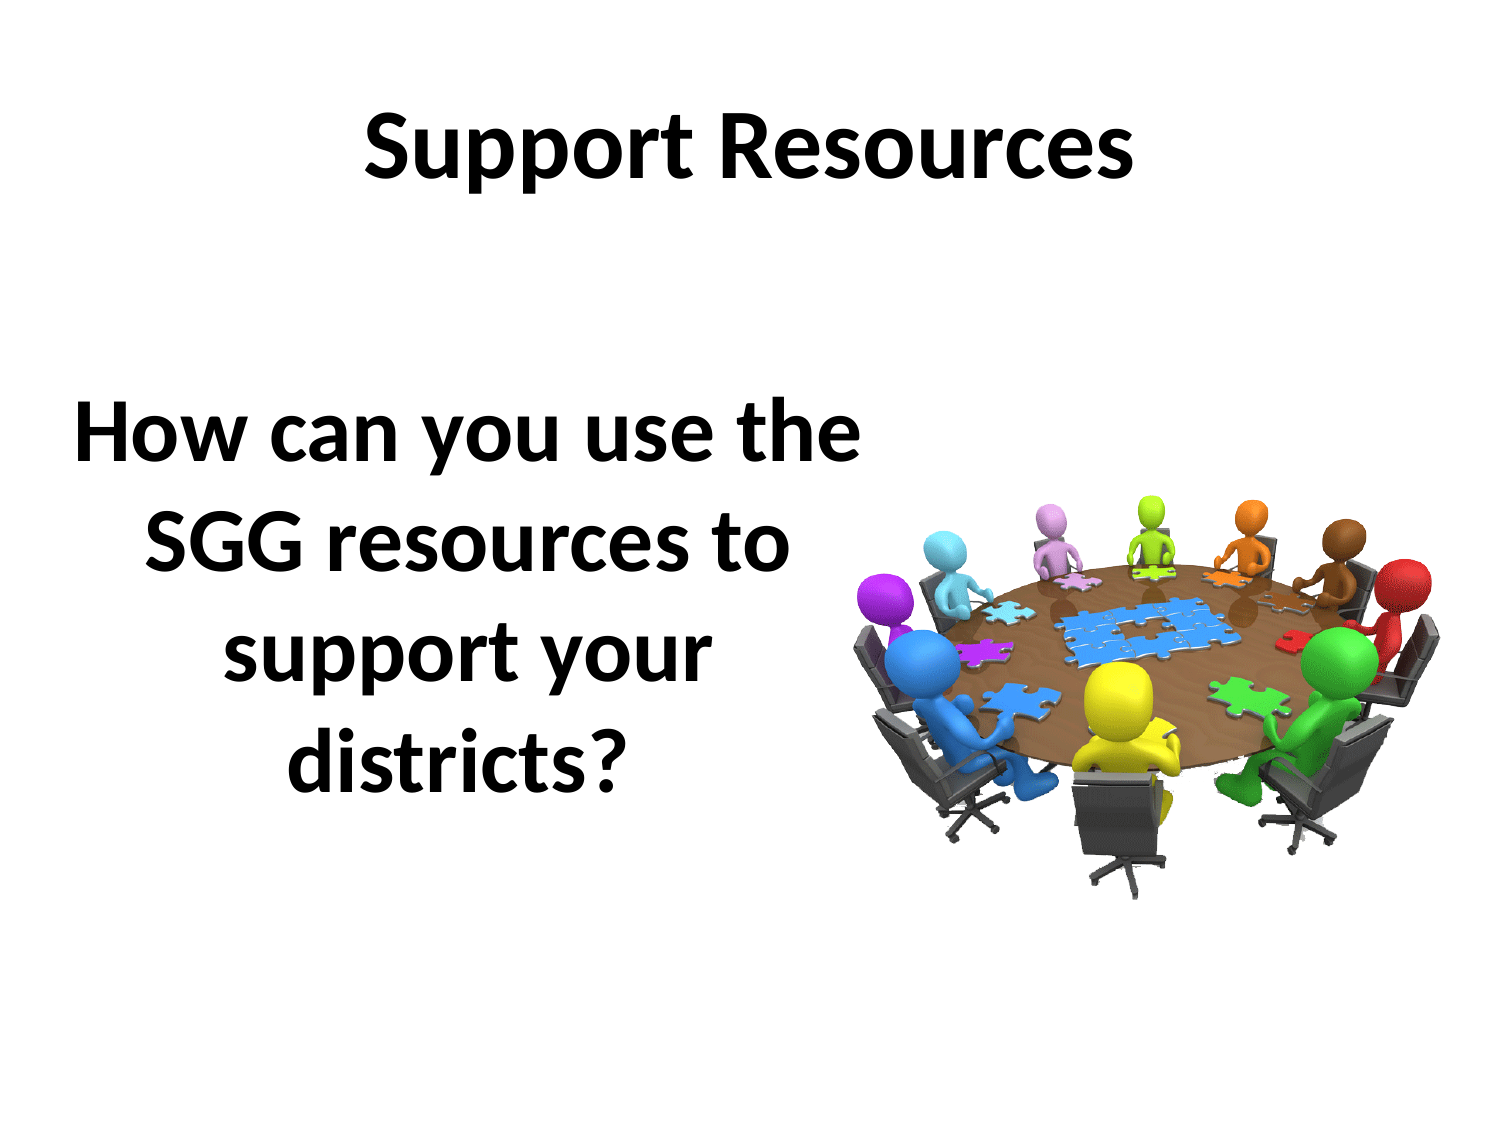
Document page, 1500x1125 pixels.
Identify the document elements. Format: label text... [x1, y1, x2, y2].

title Support Resources [75, 45, 1425, 233]
picture [837, 449, 1455, 913]
list How can you use the SGG resources to support your districts? [37, 362, 900, 1005]
